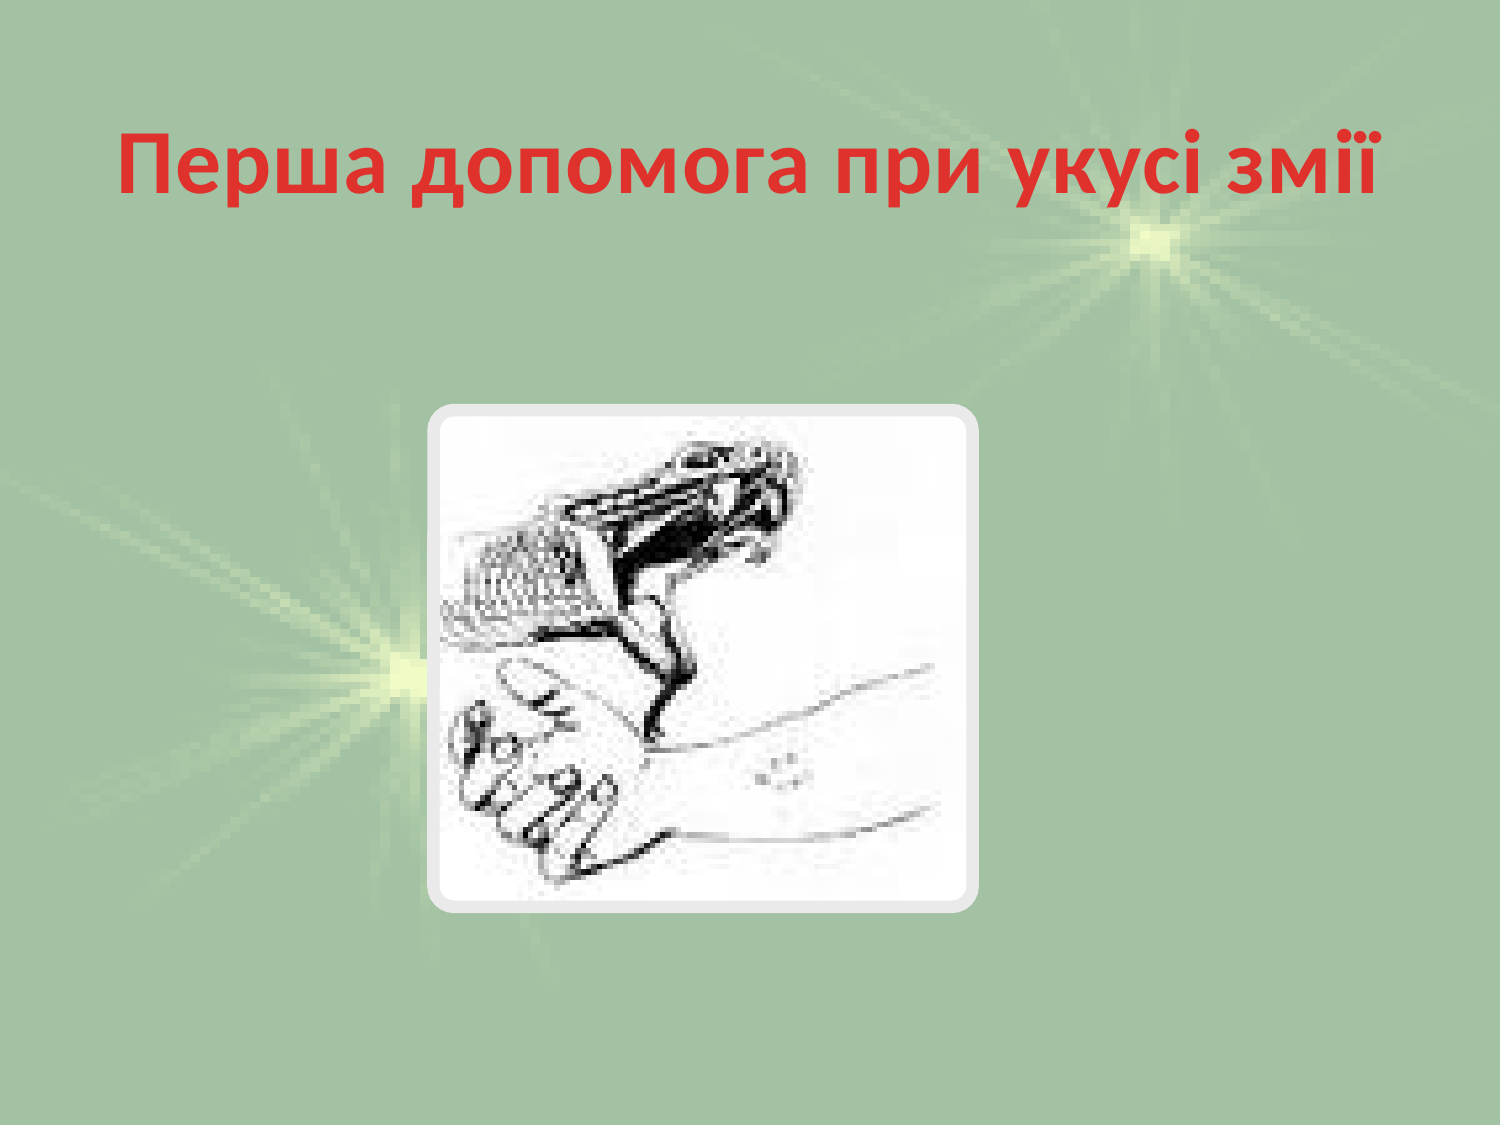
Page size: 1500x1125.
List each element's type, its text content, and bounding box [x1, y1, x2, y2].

picture [0, 0, 1500, 1125]
title Перша допомога при укусі змії [93, 128, 1407, 406]
